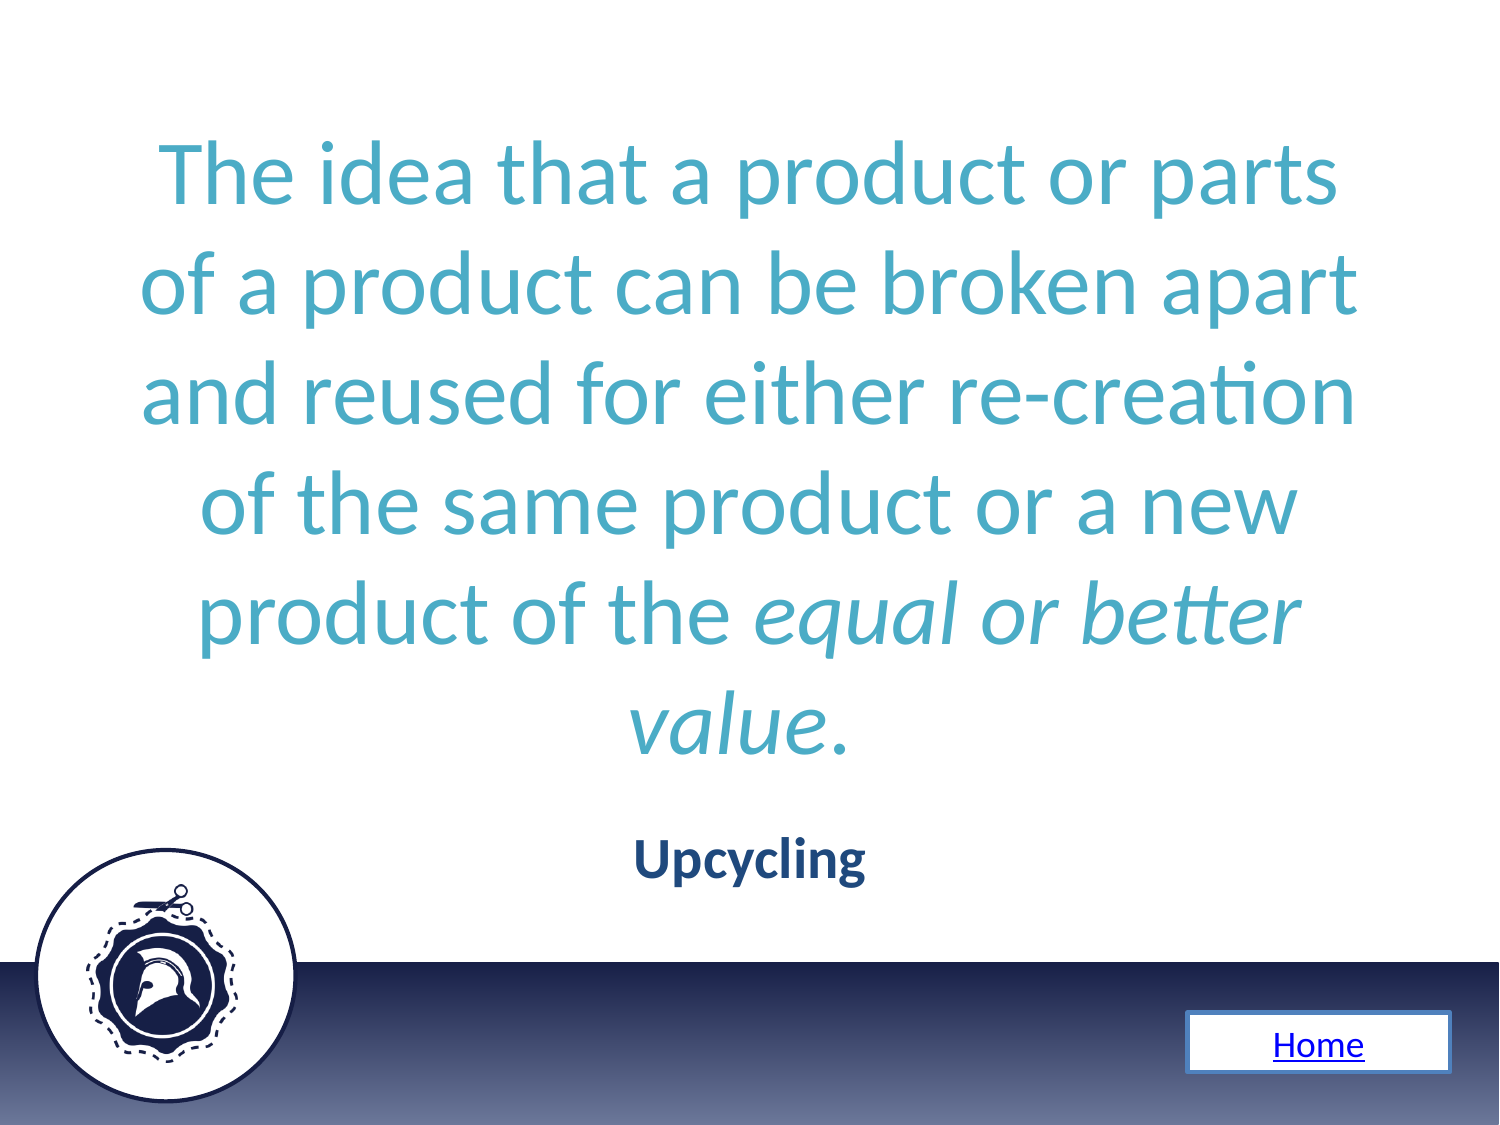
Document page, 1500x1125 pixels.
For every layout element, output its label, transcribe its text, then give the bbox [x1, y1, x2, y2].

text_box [0, 849, 1499, 1125]
text_box Upcycling [275, 812, 1225, 848]
text_box The idea that a product or parts of a product can be broken apart and reused for either re-creation of the same product or a new product of the equal or better value. [118, 105, 1382, 781]
